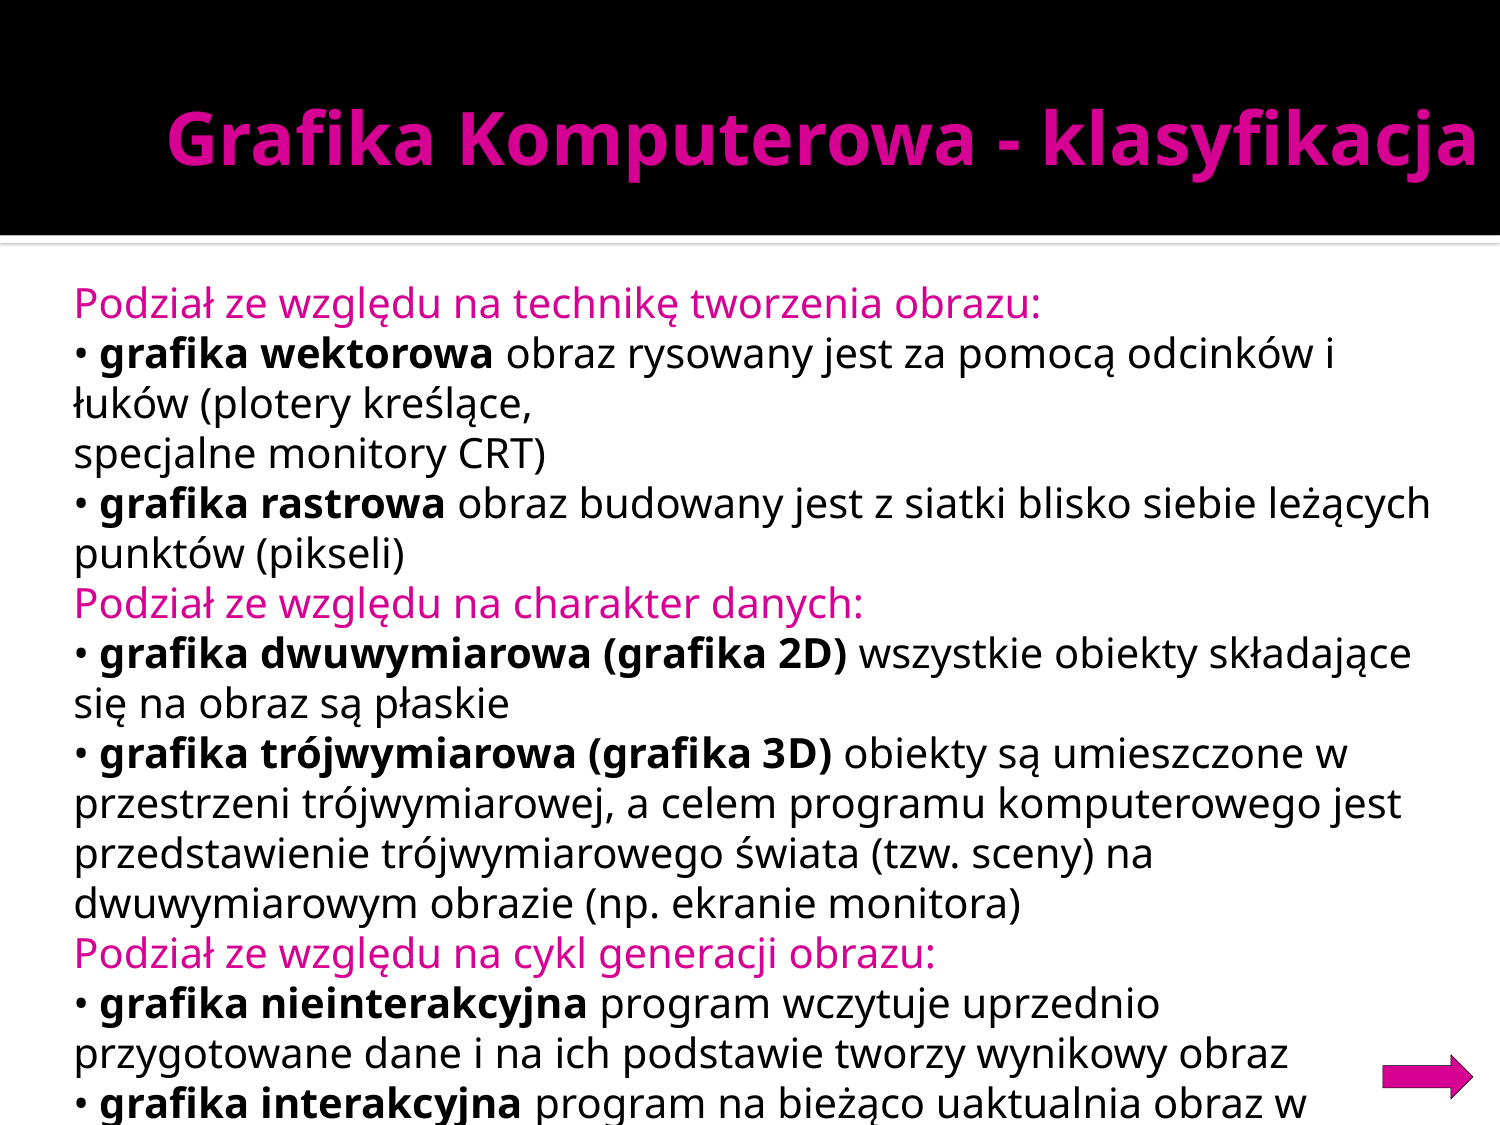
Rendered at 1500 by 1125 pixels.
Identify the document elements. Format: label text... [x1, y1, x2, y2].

text_box [1378, 1050, 1477, 1103]
text_box Podział ze względu na technikę tworzenia obrazu: • grafika wektorowa obraz rysowany jest za pomocą odcinków i łuków (plotery kreślące, specjalne monitory CRT) • grafika rastrowa obraz budowany jest z siatki blisko siebie leżących punktów (pikseli) Podział ze względu na charakter danych: • grafika dwuwymiarowa (grafika 2D) wszystkie obiekty składające się na obraz są płaskie • grafika trójwymiarowa (grafika 3D) obiekty są umieszczone w przestrzeni trójwymiarowej, a celem programu komputerowego jest przedstawienie trójwymiarowego świata (tzw. sceny) na dwuwymiarowym obrazie (np. ekranie monitora) Podział ze względu na cykl generacji obrazu: • grafika nieinterakcyjna program wczytuje uprzednio przygotowane dane i na ich podstawie tworzy wynikowy obraz • grafika interakcyjna program na bieżąco uaktualnia obraz w zależności od działań użytkownika, dzięki temu użytkownik może od razu ocenić skutki swoich działań (niezbędny jest krótki czas odświeżania obrazu) • grafika czasu rzeczywistego program musi bardzo szybko (kilkadziesiąt razy na sekundę) regenerować obraz, aby wszelkie zmiany [58, 269, 1465, 1125]
title Grafika Komputerowa - klasyfikacja [150, 70, 1500, 276]
text_box [152, 199, 1407, 762]
